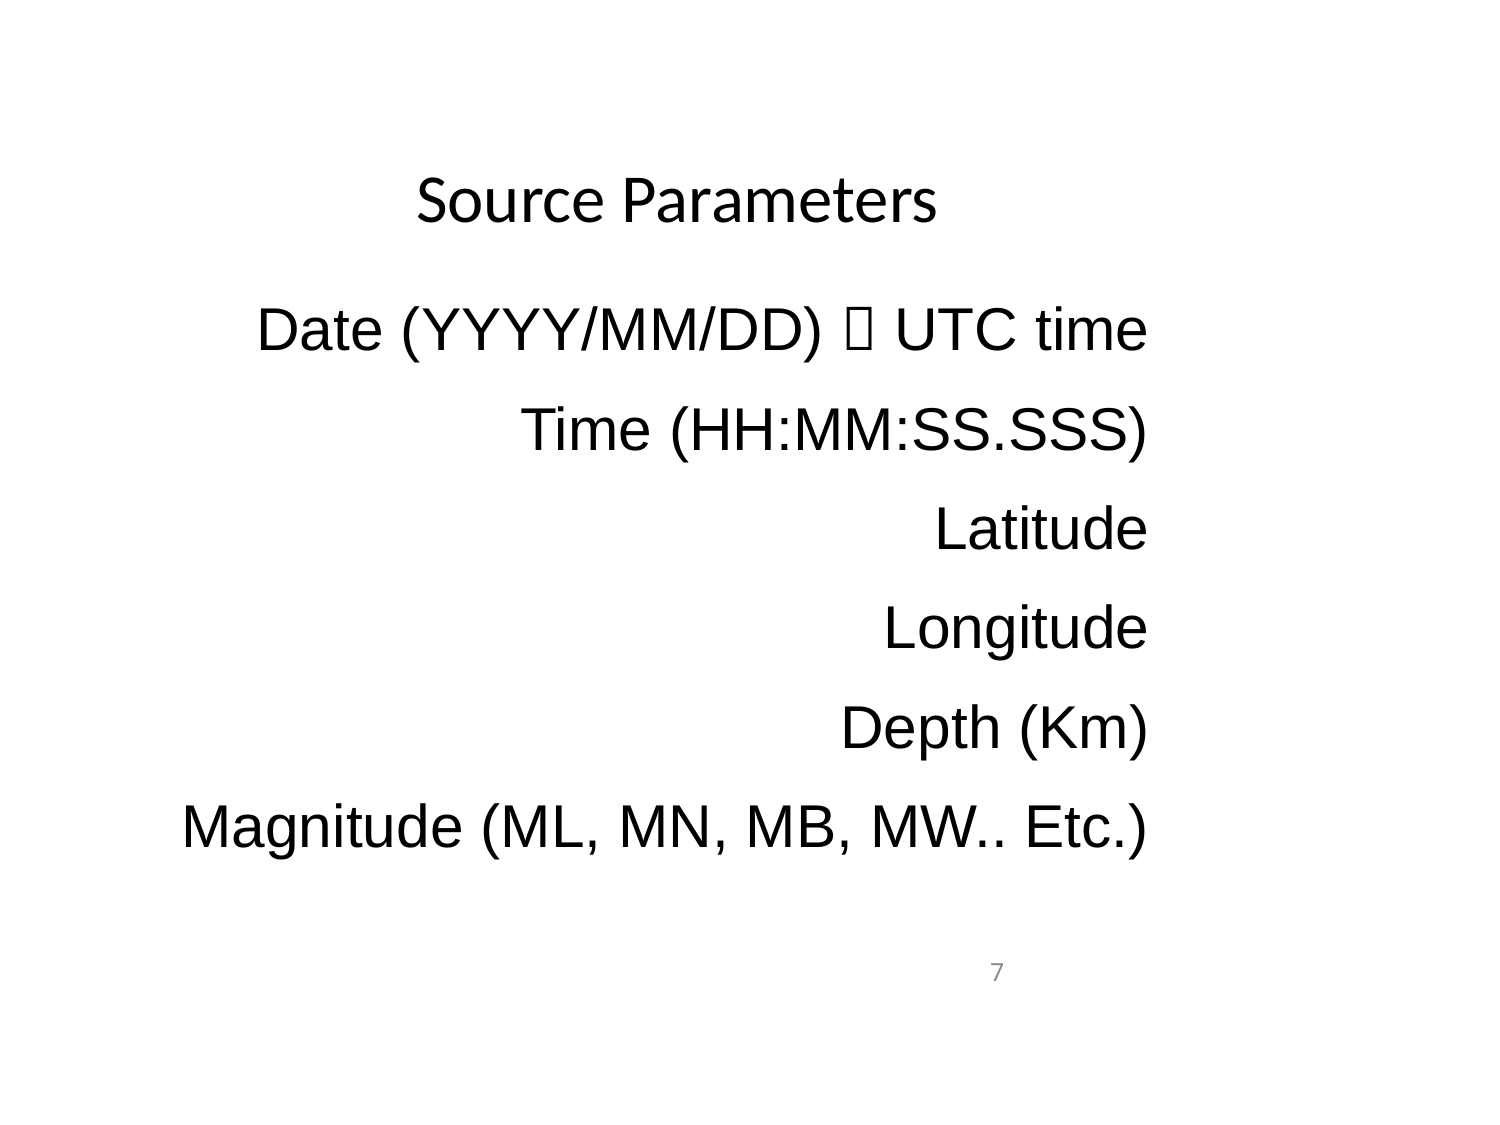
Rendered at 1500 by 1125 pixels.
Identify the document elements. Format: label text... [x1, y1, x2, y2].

text_box Date (YYYY/MM/DD)  UTC time Time (HH:MM:SS.SSS) Latitude Longitude Depth (Km) Magnitude (ML, MN, MB, MW.. Etc.) [155, 283, 1164, 806]
title Source Parameters [155, 136, 1201, 255]
slide_number 7 [975, 945, 1293, 1001]
